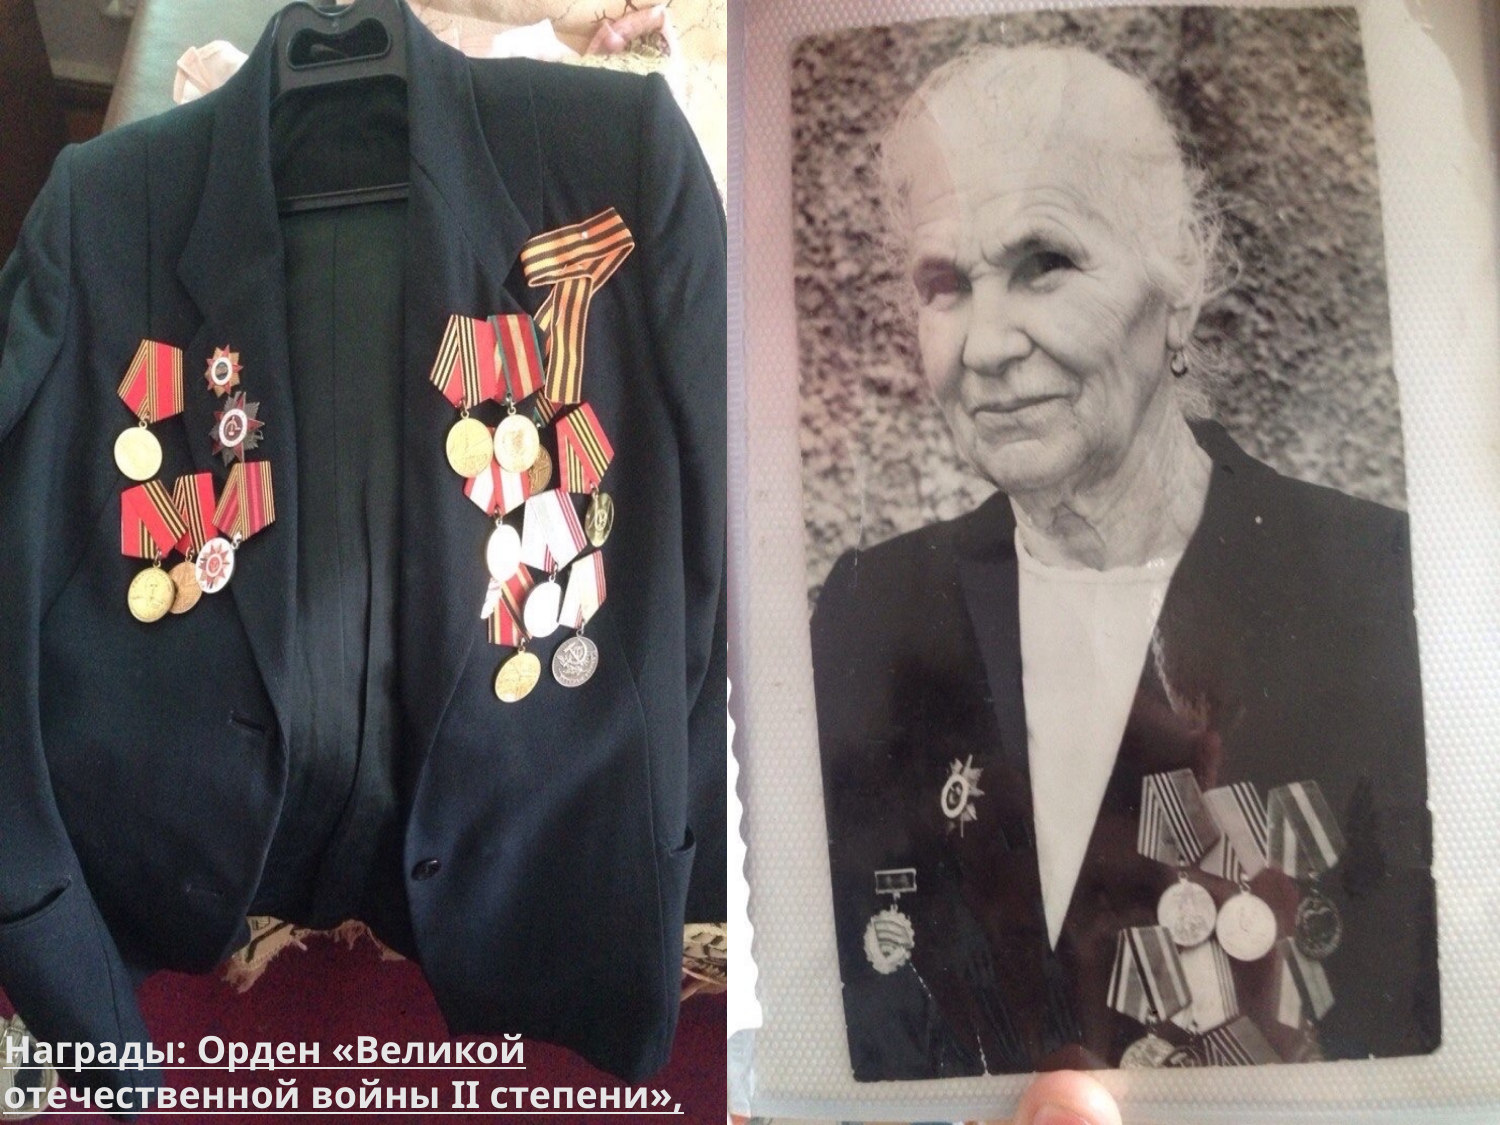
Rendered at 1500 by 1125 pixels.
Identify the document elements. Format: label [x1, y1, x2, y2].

list [0, 0, 727, 1125]
picture [727, 0, 1500, 1125]
